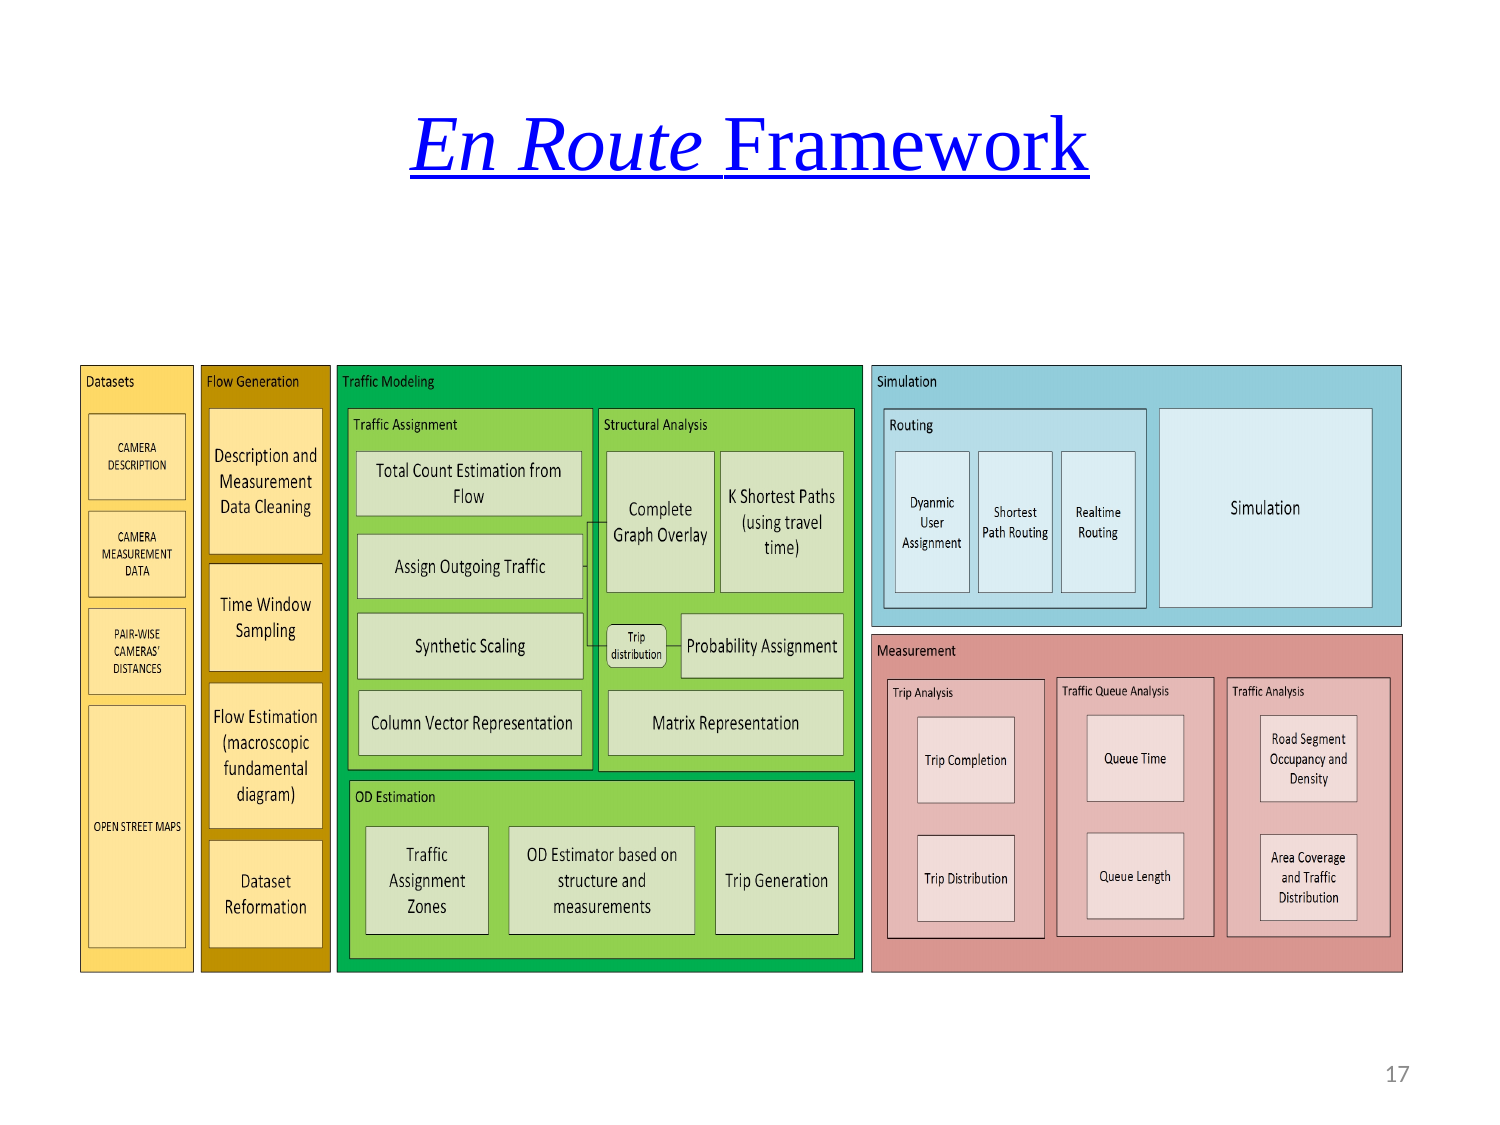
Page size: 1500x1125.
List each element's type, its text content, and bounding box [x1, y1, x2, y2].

title En Route Framework [75, 45, 1425, 233]
picture [78, 364, 1404, 973]
slide_number 17 [1074, 1042, 1425, 1103]
